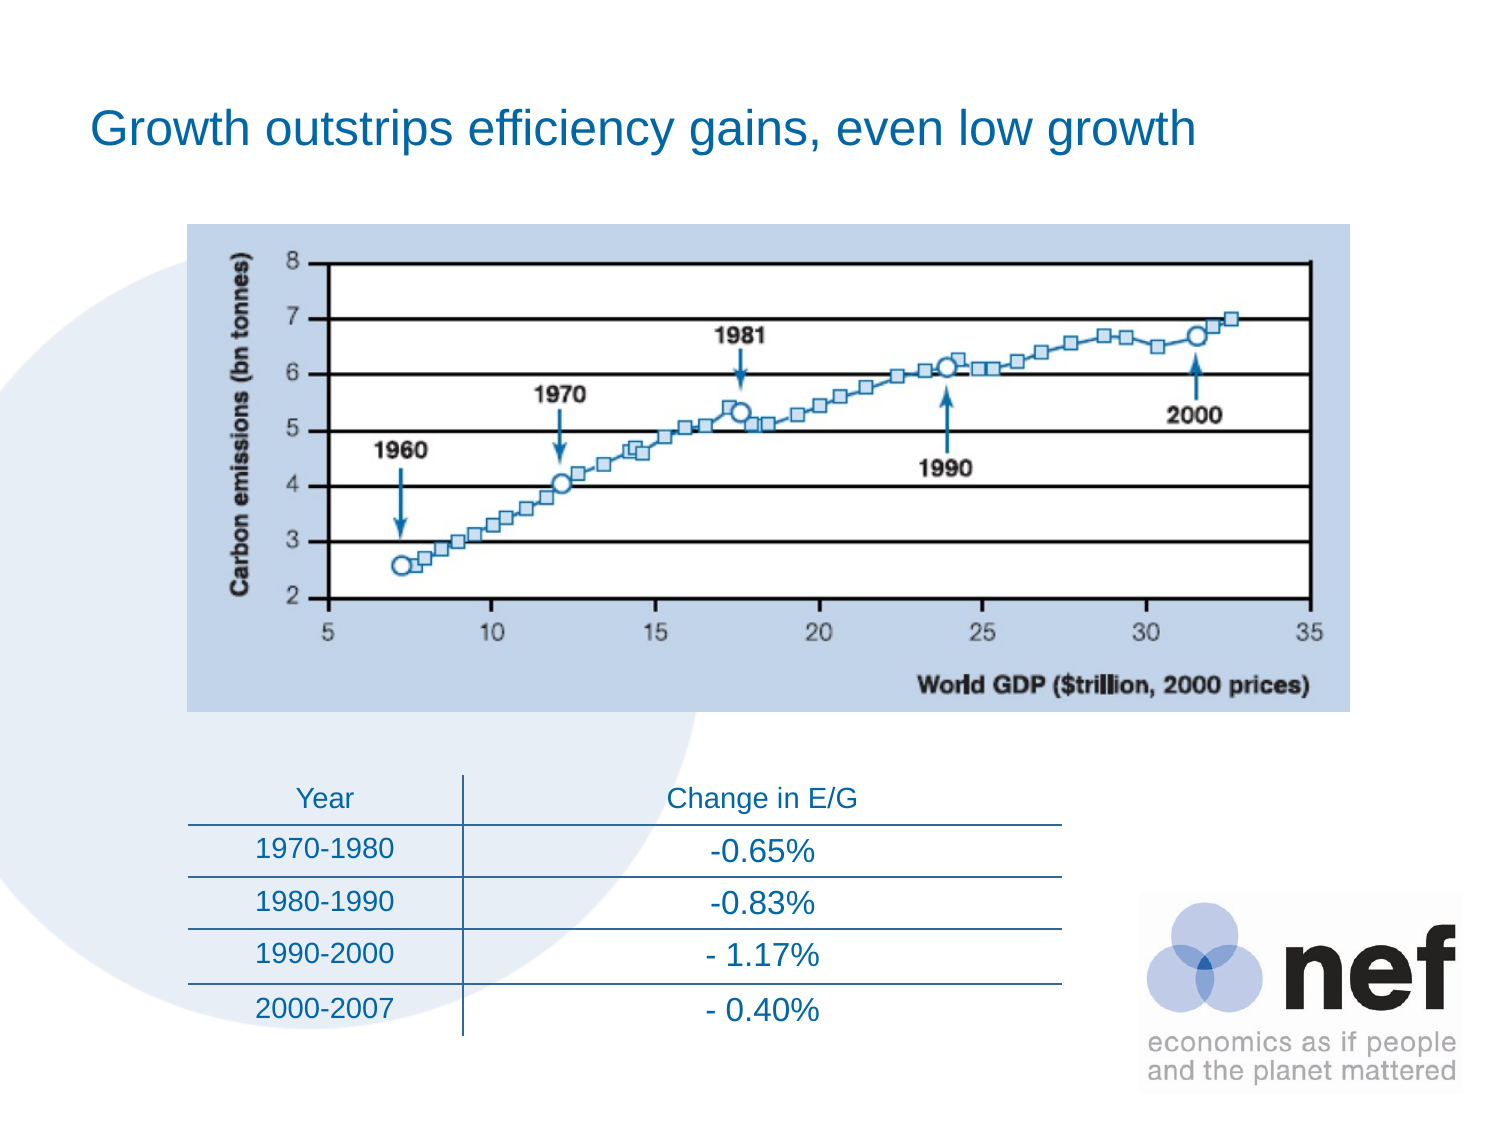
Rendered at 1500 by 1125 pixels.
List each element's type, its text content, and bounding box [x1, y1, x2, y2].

title Growth outstrips efficiency gains, even low growth [74, 87, 1338, 209]
picture [1139, 893, 1463, 1094]
table_cell 1990-2000 [188, 930, 462, 983]
table_cell 1970-1980 [188, 826, 462, 876]
table_cell - 1.17% [464, 930, 1062, 983]
table_cell -0.65% [464, 826, 1062, 876]
table_cell 1980-1990 [188, 878, 462, 928]
table_header Change in E/G [464, 775, 1062, 824]
table_header Year [188, 775, 462, 824]
picture [0, 224, 1351, 1032]
table_cell -0.83% [464, 878, 1062, 928]
table_cell 2000-2007 [188, 985, 462, 1036]
table_cell - 0.40% [464, 985, 1062, 1036]
